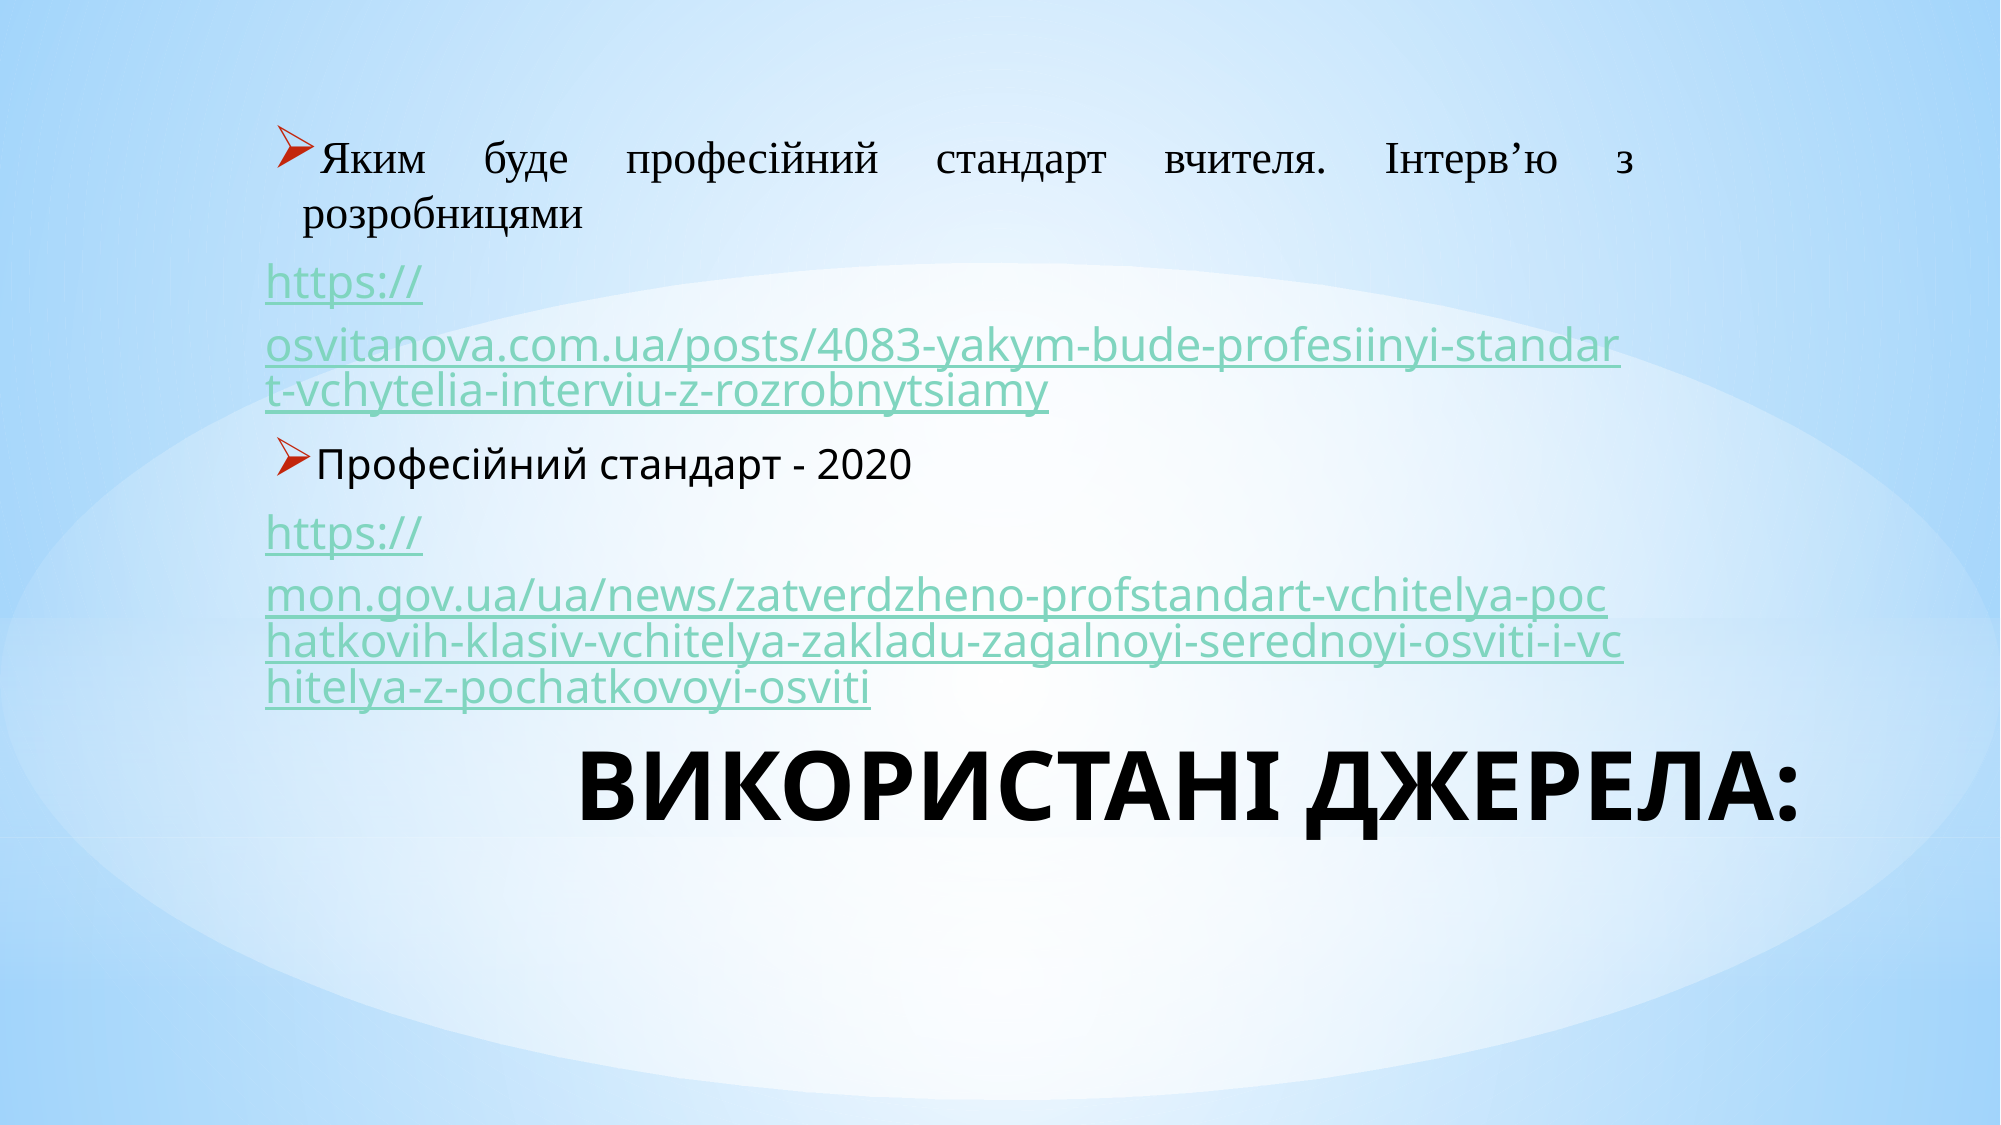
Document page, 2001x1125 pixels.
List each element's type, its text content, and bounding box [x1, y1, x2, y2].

title ВИКОРИСТАНІ ДЖЕРЕЛА: [392, 717, 1817, 905]
list Яким буде професійний стандарт вчителя. Інтерв’ю з розробницями https://osvitanova.com.ua/posts/4083-yakym-bude-profesiinyi-standart-vchytelia-interviu-z-rozrobnytsiamy Професійний стандарт - 2020 https://mon.gov.ua/ua/news/zatverdzheno-profstandart-vchitelya-pochatkovih-klasiv-vchitelya-zakladu-zagalnoyi-serednoyi-osviti-i-vchitelya-z-pochatkovoyi-osviti [249, 120, 1650, 690]
